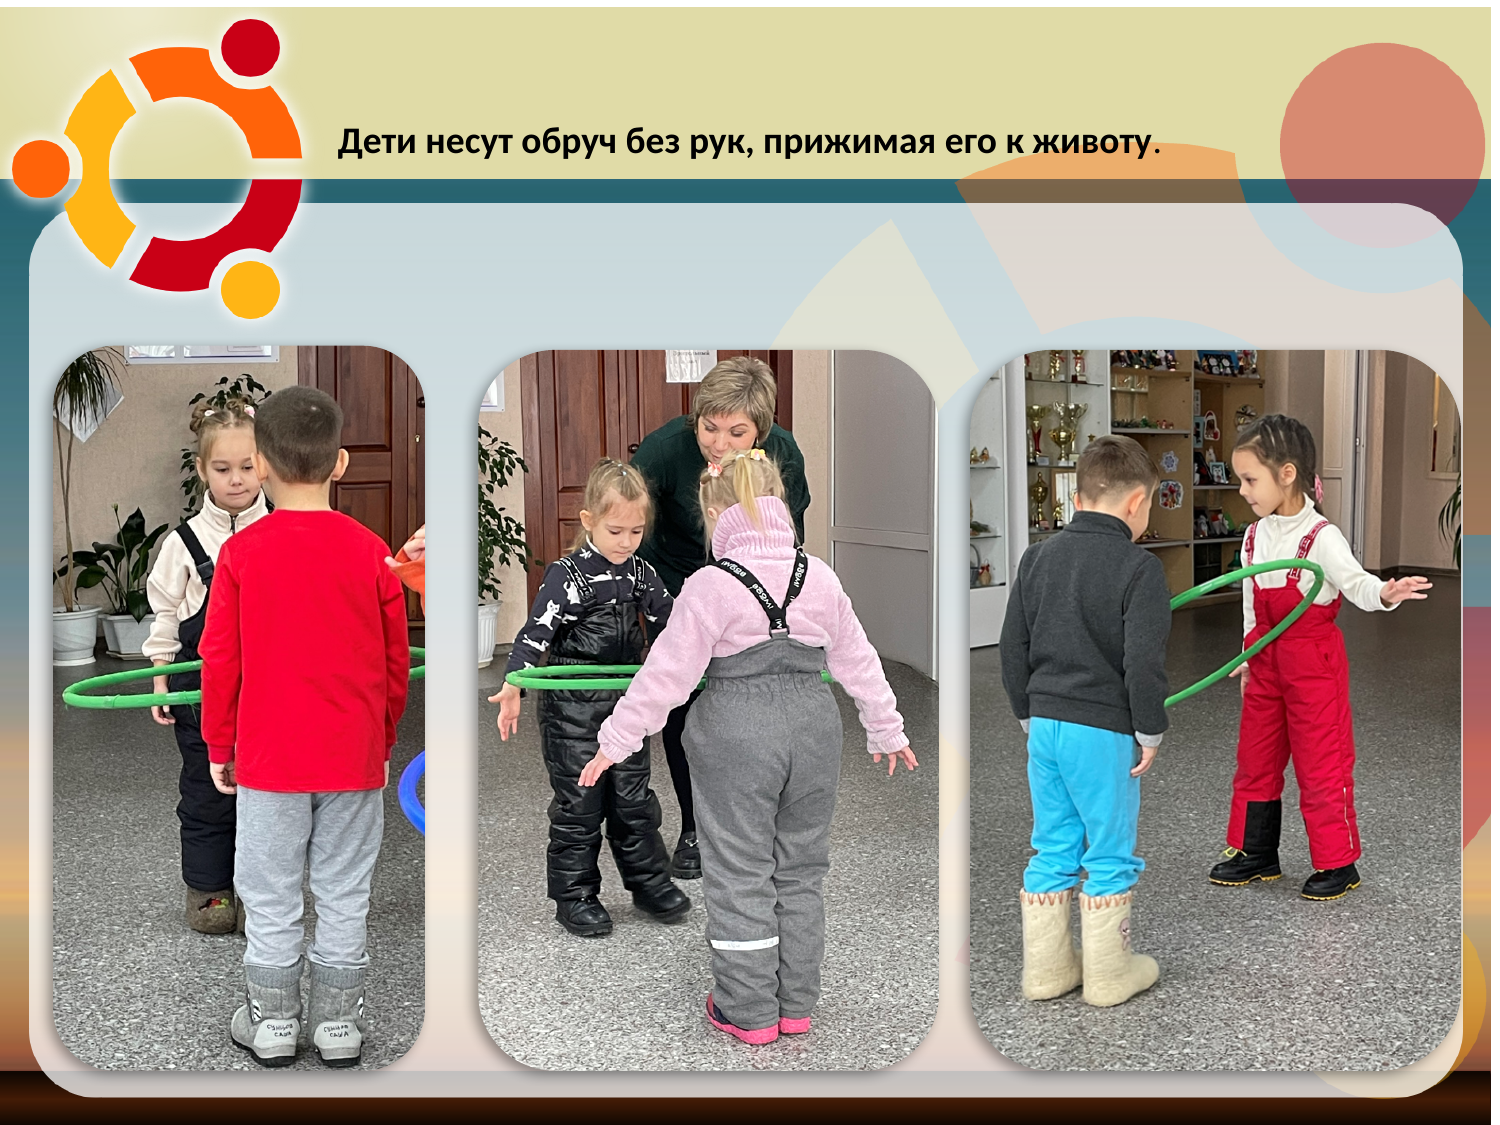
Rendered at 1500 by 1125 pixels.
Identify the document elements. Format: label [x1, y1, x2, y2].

picture [0, 6, 1491, 1125]
list [0, 522, 472, 895]
